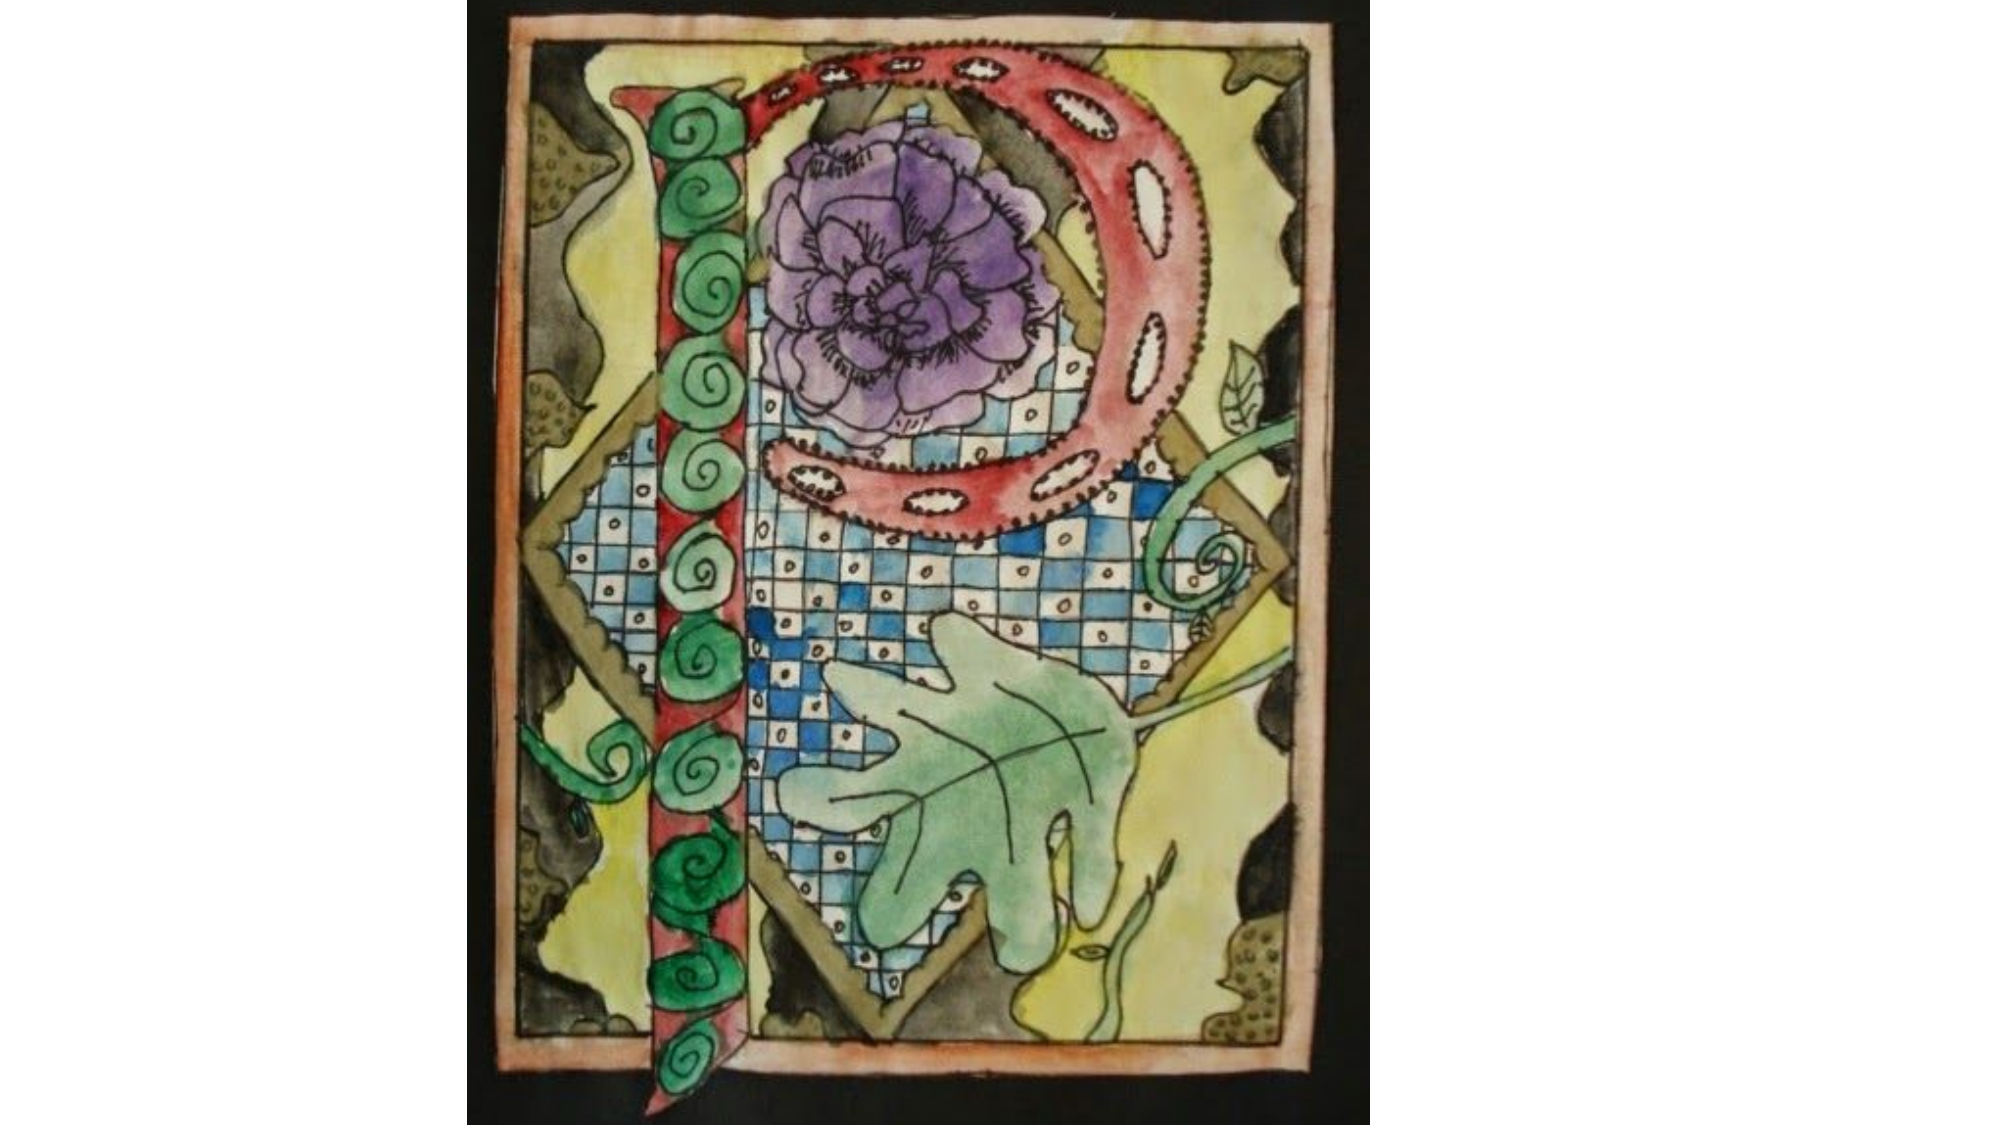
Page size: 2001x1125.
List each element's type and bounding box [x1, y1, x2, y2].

list [467, 0, 1370, 1125]
